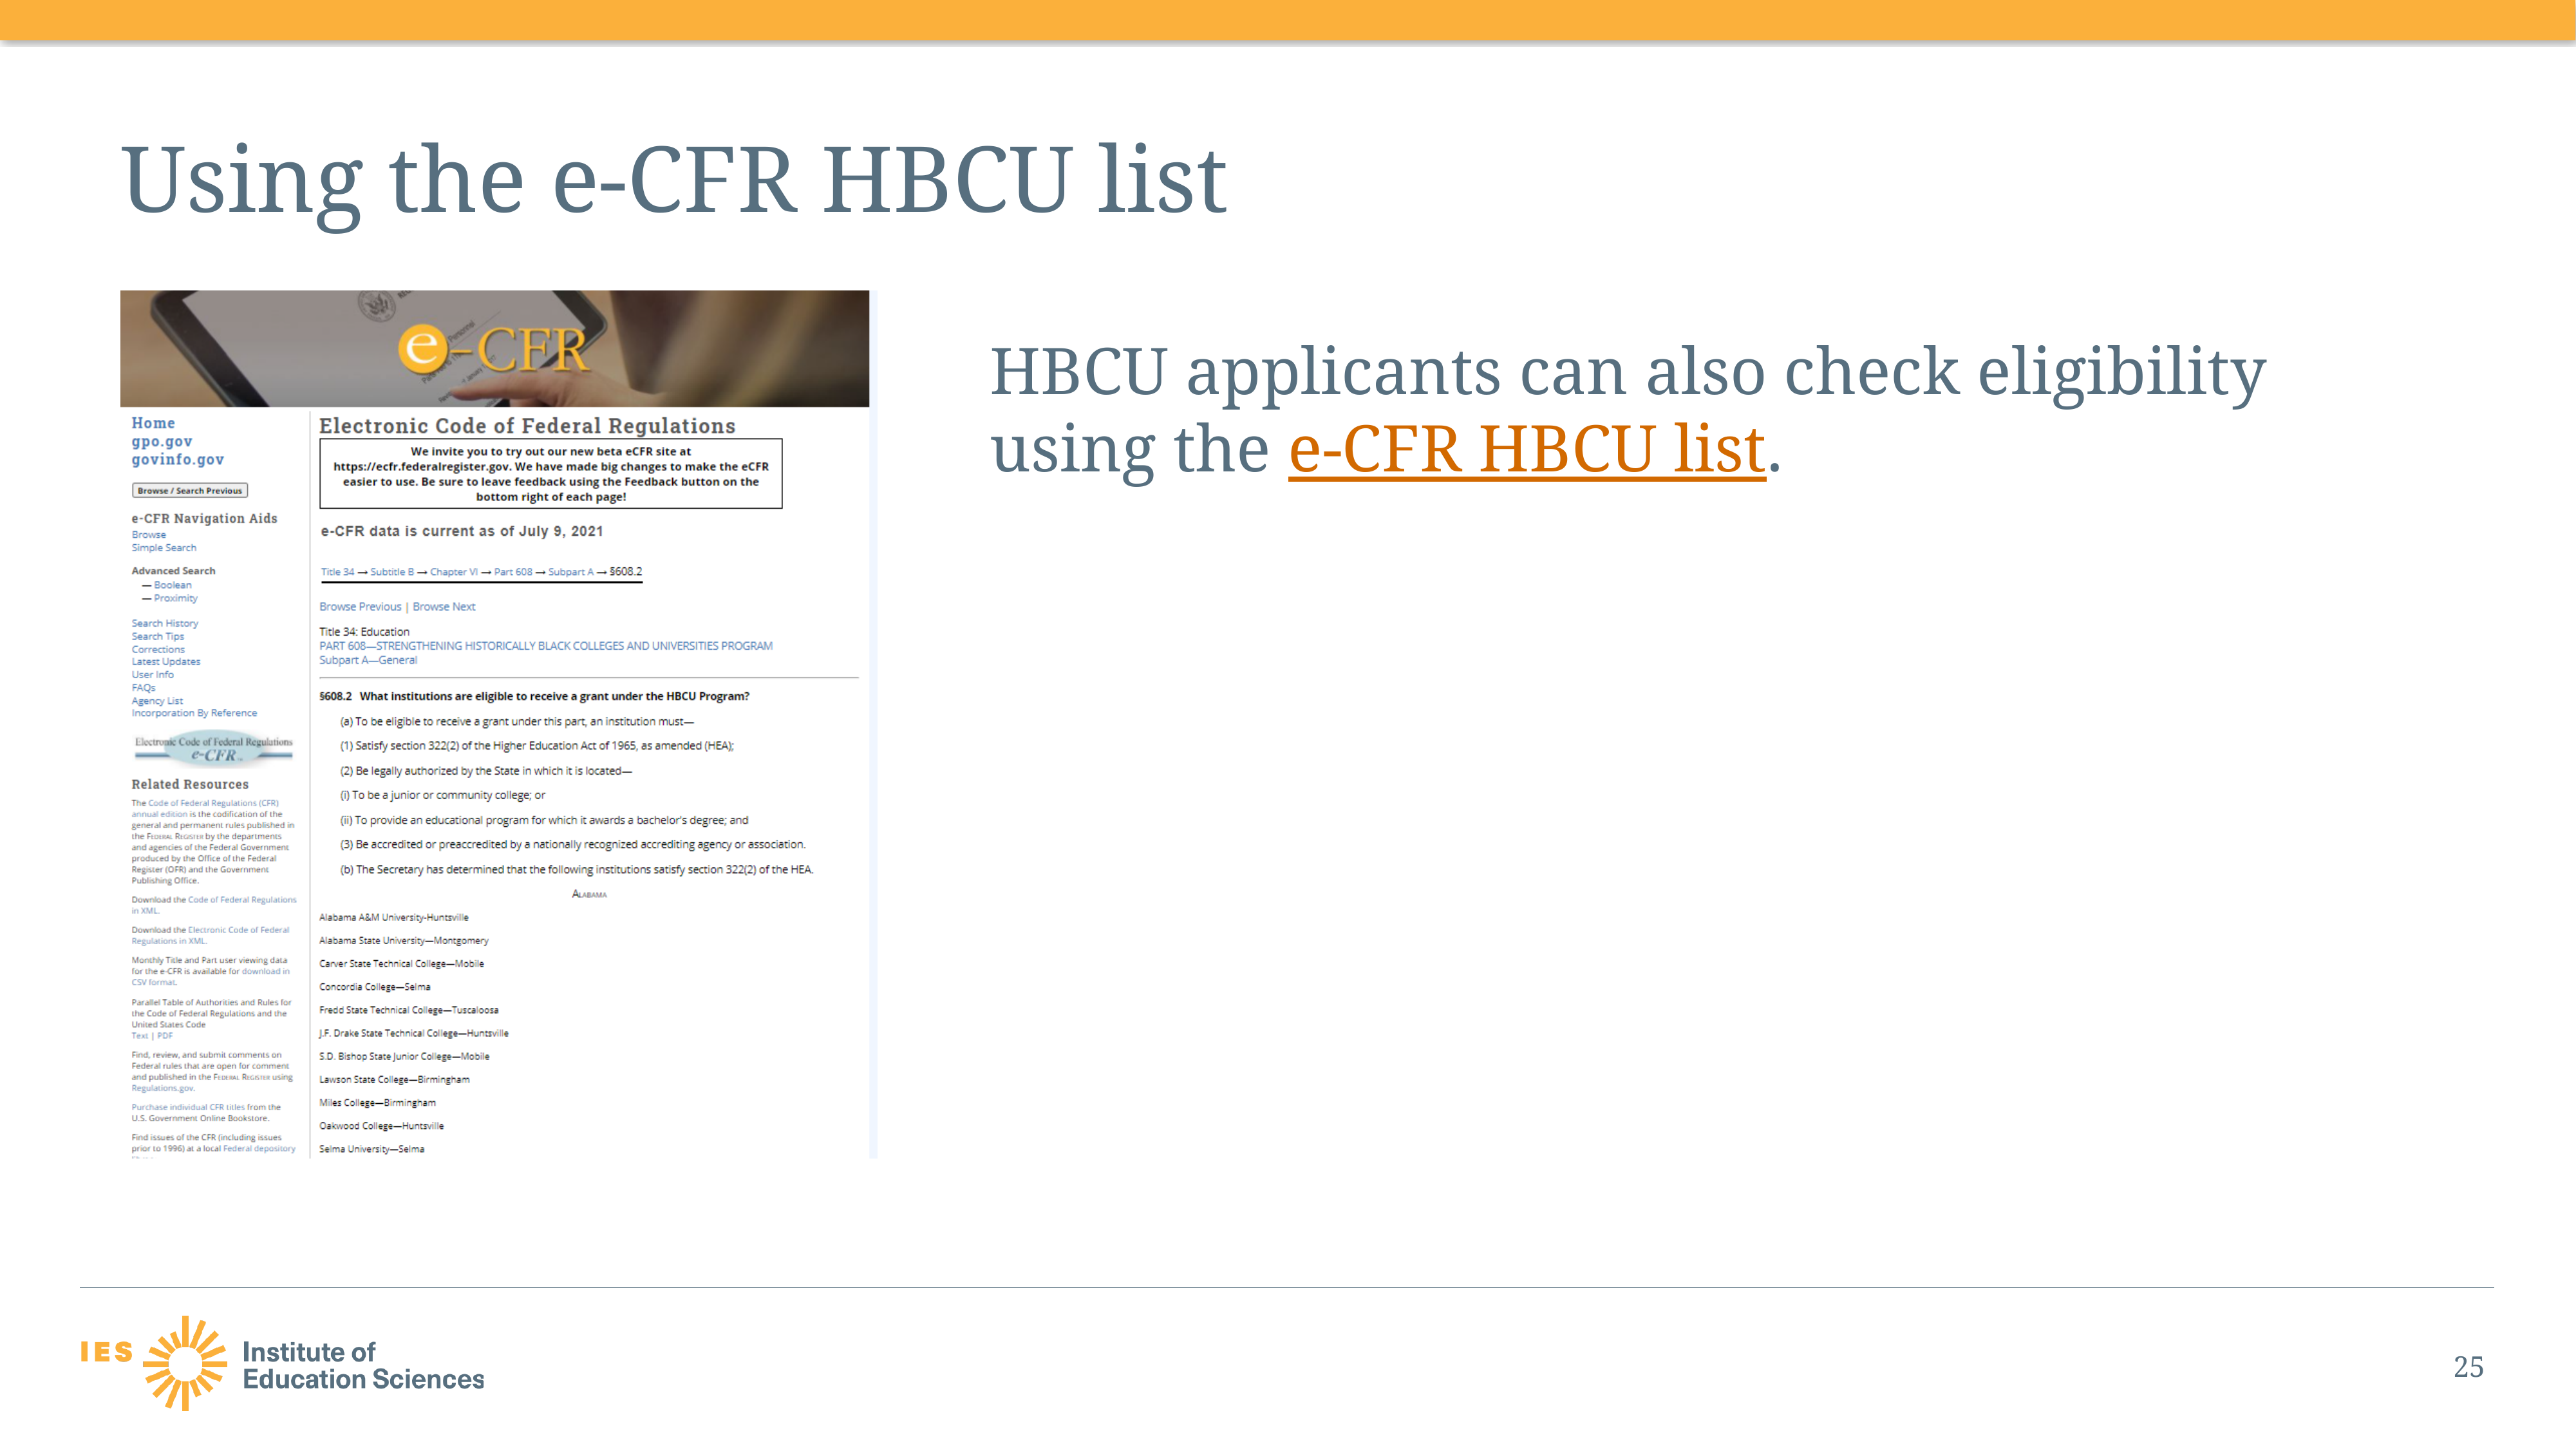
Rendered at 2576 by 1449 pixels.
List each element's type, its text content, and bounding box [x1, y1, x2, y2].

title Using the e-CFR HBCU list [120, 120, 2455, 250]
list HBCU applicants can also check eligibility using the e-CFR HBCU list. [990, 330, 2294, 1208]
picture [120, 290, 878, 1159]
slide_number 25 [2394, 1329, 2496, 1407]
